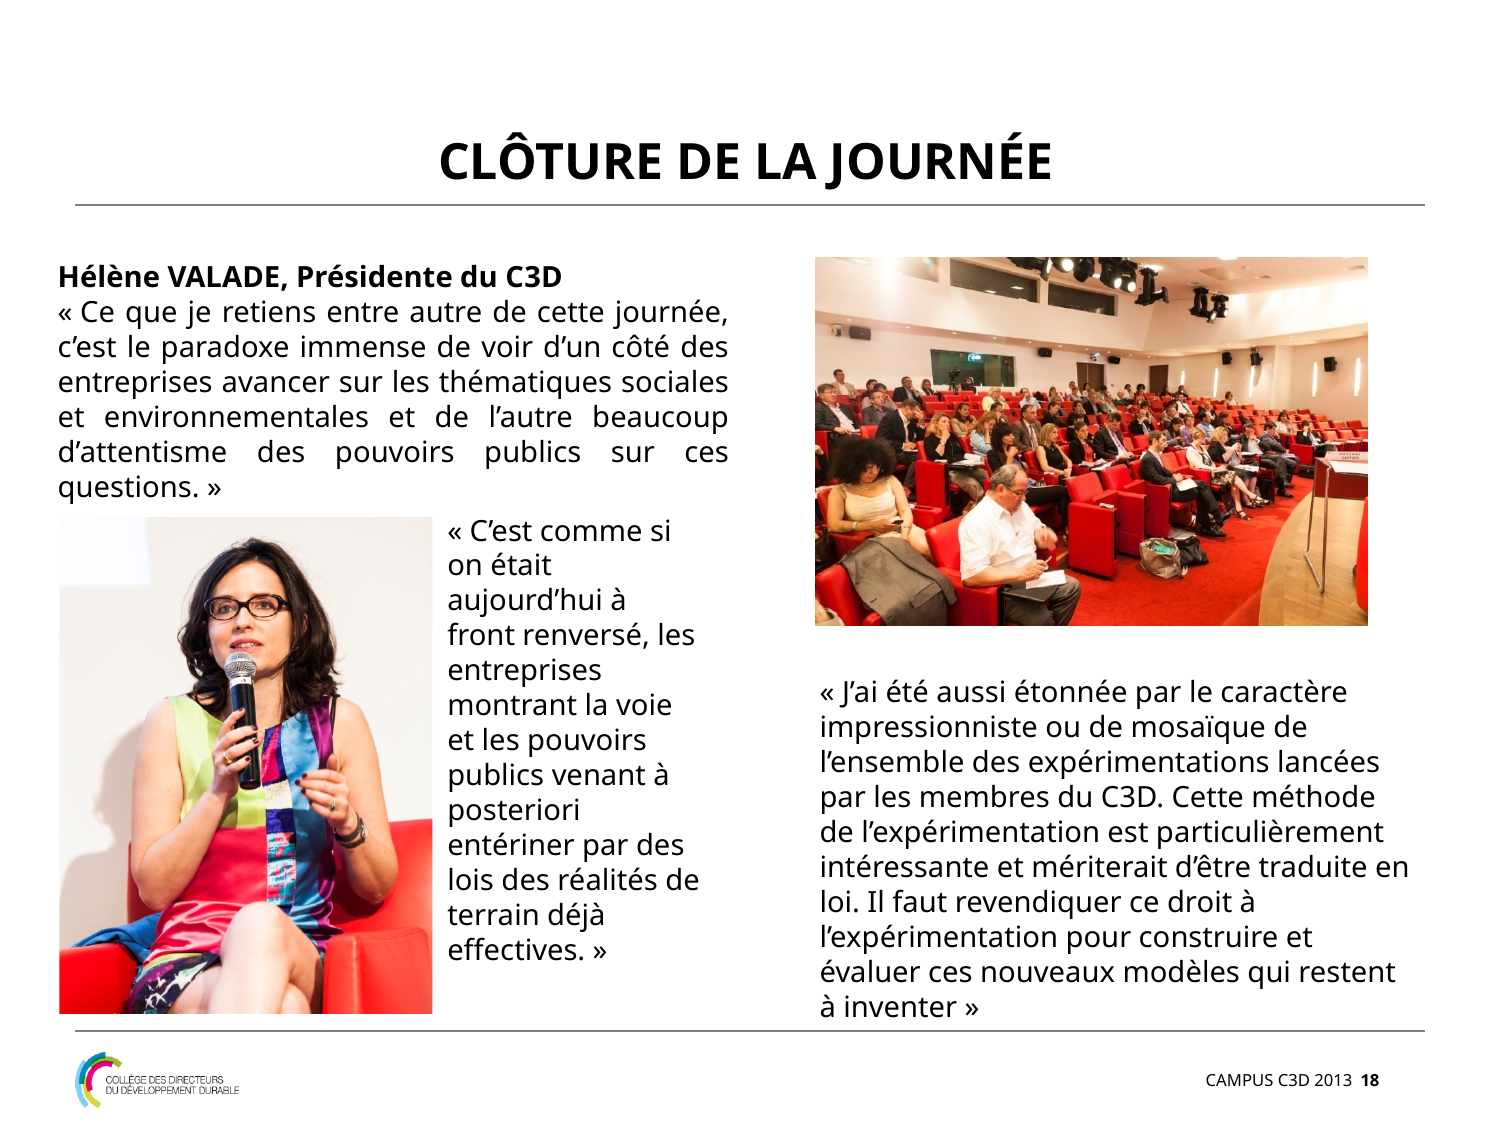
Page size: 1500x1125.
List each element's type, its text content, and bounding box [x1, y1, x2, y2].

picture [59, 517, 433, 1014]
title Clôture de la journée [49, 45, 1443, 198]
text_box Hélène VALADE, Présidente du C3D « Ce que je retiens entre autre de cette journée, c’est le paradoxe immense de voir d’un côté des entreprises avancer sur les thématiques sociales et environnementales et de l’autre beaucoup d’attentisme des pouvoirs publics sur ces questions. » [42, 251, 745, 511]
text_box « J’ai été aussi étonnée par le caractère impressionniste ou de mosaïque de l’ensemble des expérimentations lancées par les membres du C3D. Cette méthode de l’expérimentation est particulièrement intéressante et mériterait d’être traduite en loi. Il faut revendiquer ce droit à l’expérimentation pour construire et évaluer ces nouveaux modèles qui restent à inventer » [804, 631, 1432, 1031]
picture [815, 256, 1368, 626]
picture [75, 1052, 239, 1108]
text_box « C’est comme si on était aujourd’hui à front renversé, les entreprises montrant la voie et les pouvoirs publics venant à posteriori entériner par des lois des réalités de terrain déjà effectives. » [432, 504, 715, 974]
